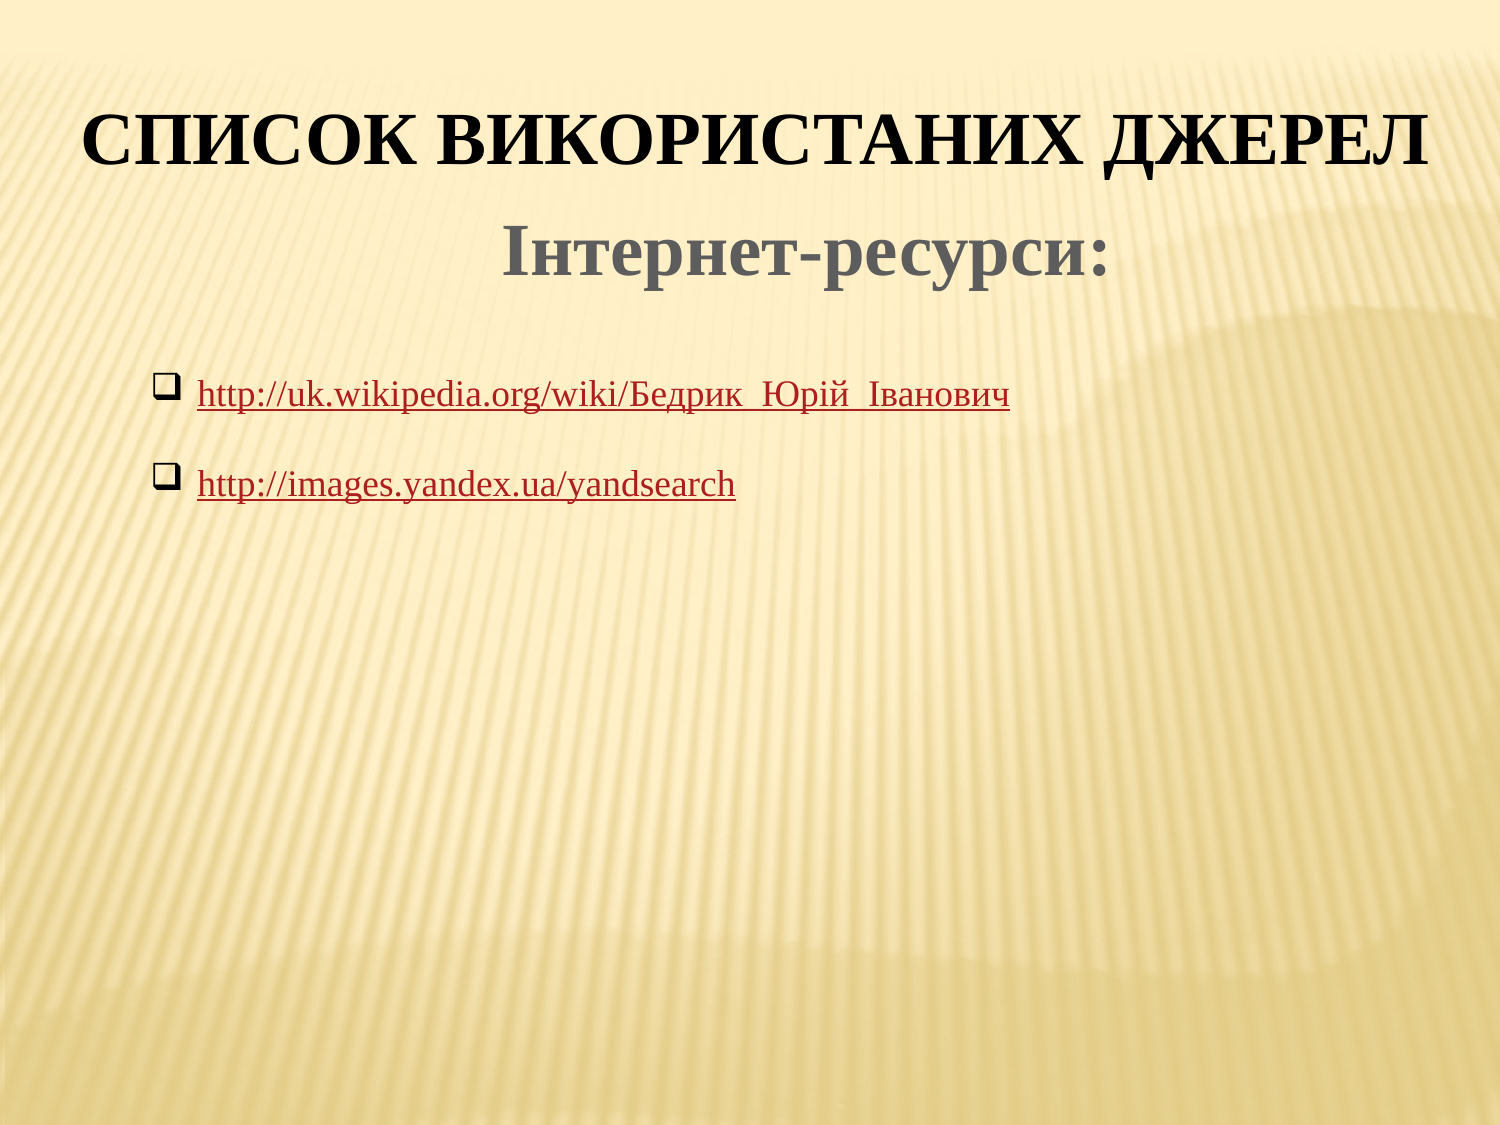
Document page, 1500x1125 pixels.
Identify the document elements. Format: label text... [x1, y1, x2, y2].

text_box Список використаних джерел [65, 81, 1446, 187]
text_box http://uk.wikipedia.org/wiki/Бедрик_Юрій_Іванович http://images.yandex.ua/yandsearch [135, 361, 1388, 602]
text_box Інтернет-ресурси: [486, 192, 1128, 298]
